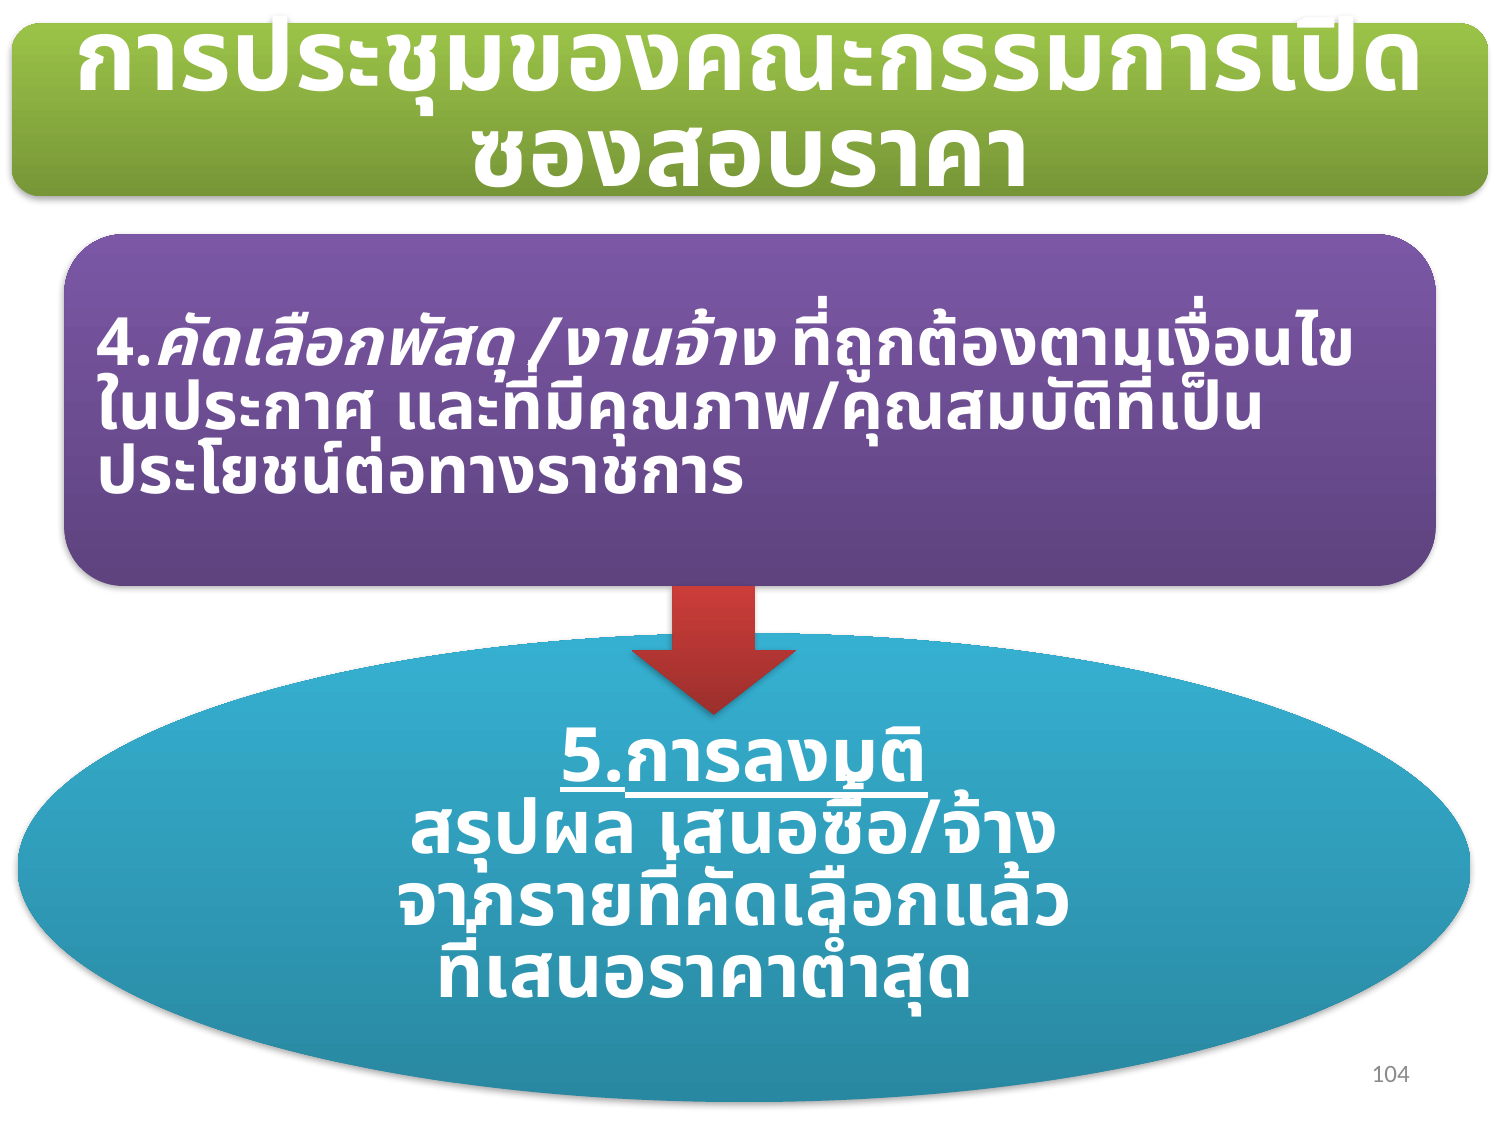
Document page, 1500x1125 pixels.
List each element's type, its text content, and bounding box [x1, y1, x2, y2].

text_box การประชุมของคณะกรรมการเปิดซองสอบราคา [11, 23, 1489, 197]
text_box 4.คัดเลือกพัสดุ /งานจ้าง ที่ถูกต้องตามเงื่อนไขในประกาศ และที่มีคุณภาพ/คุณสมบัติที่เป็นประโยชน์ต่อทางราชการ [64, 234, 1436, 586]
text_box [631, 585, 796, 715]
text_box 5.การลงมติ สรุปผล เสนอซื้อ/จ้าง จากรายที่คัดเลือกแล้ว ที่เสนอราคาต่ำสุด [17, 633, 1471, 1103]
slide_number 104 [1074, 1042, 1425, 1103]
